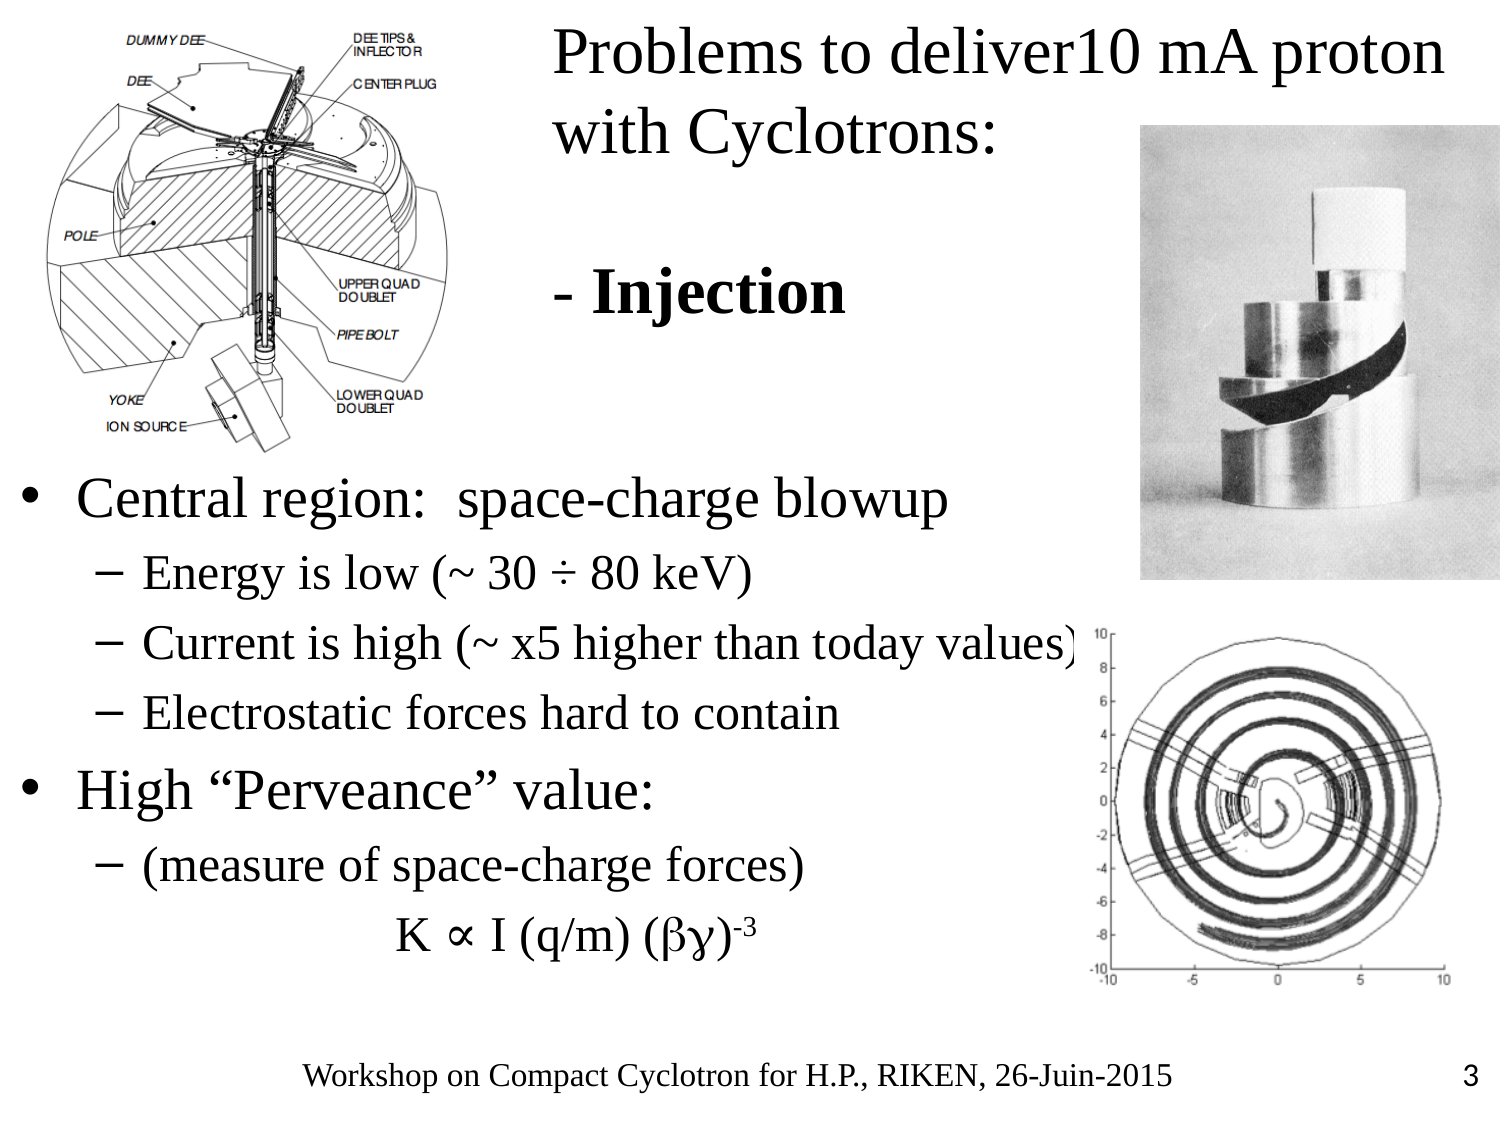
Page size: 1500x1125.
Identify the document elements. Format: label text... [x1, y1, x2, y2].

list Central region: space-charge blowup Energy is low (~ 30 ÷ 80 keV) Current is high (~ x5 higher than today values) Electrostatic forces hard to contain High “Perveance” value: (measure of space-charge forces) K ∝ I (q/m) (bg)-3 [5, 452, 1105, 1024]
picture [1074, 597, 1500, 1013]
slide_number 3 [1399, 1042, 1495, 1103]
picture [0, 0, 500, 465]
picture [1140, 125, 1500, 580]
title Problems to deliver10 mA proton with Cyclotrons: - Injection [537, 0, 1495, 362]
footer Workshop on Compact Cyclotron for H.P., RIKEN, 26-Juin-2015 [277, 1042, 1199, 1103]
